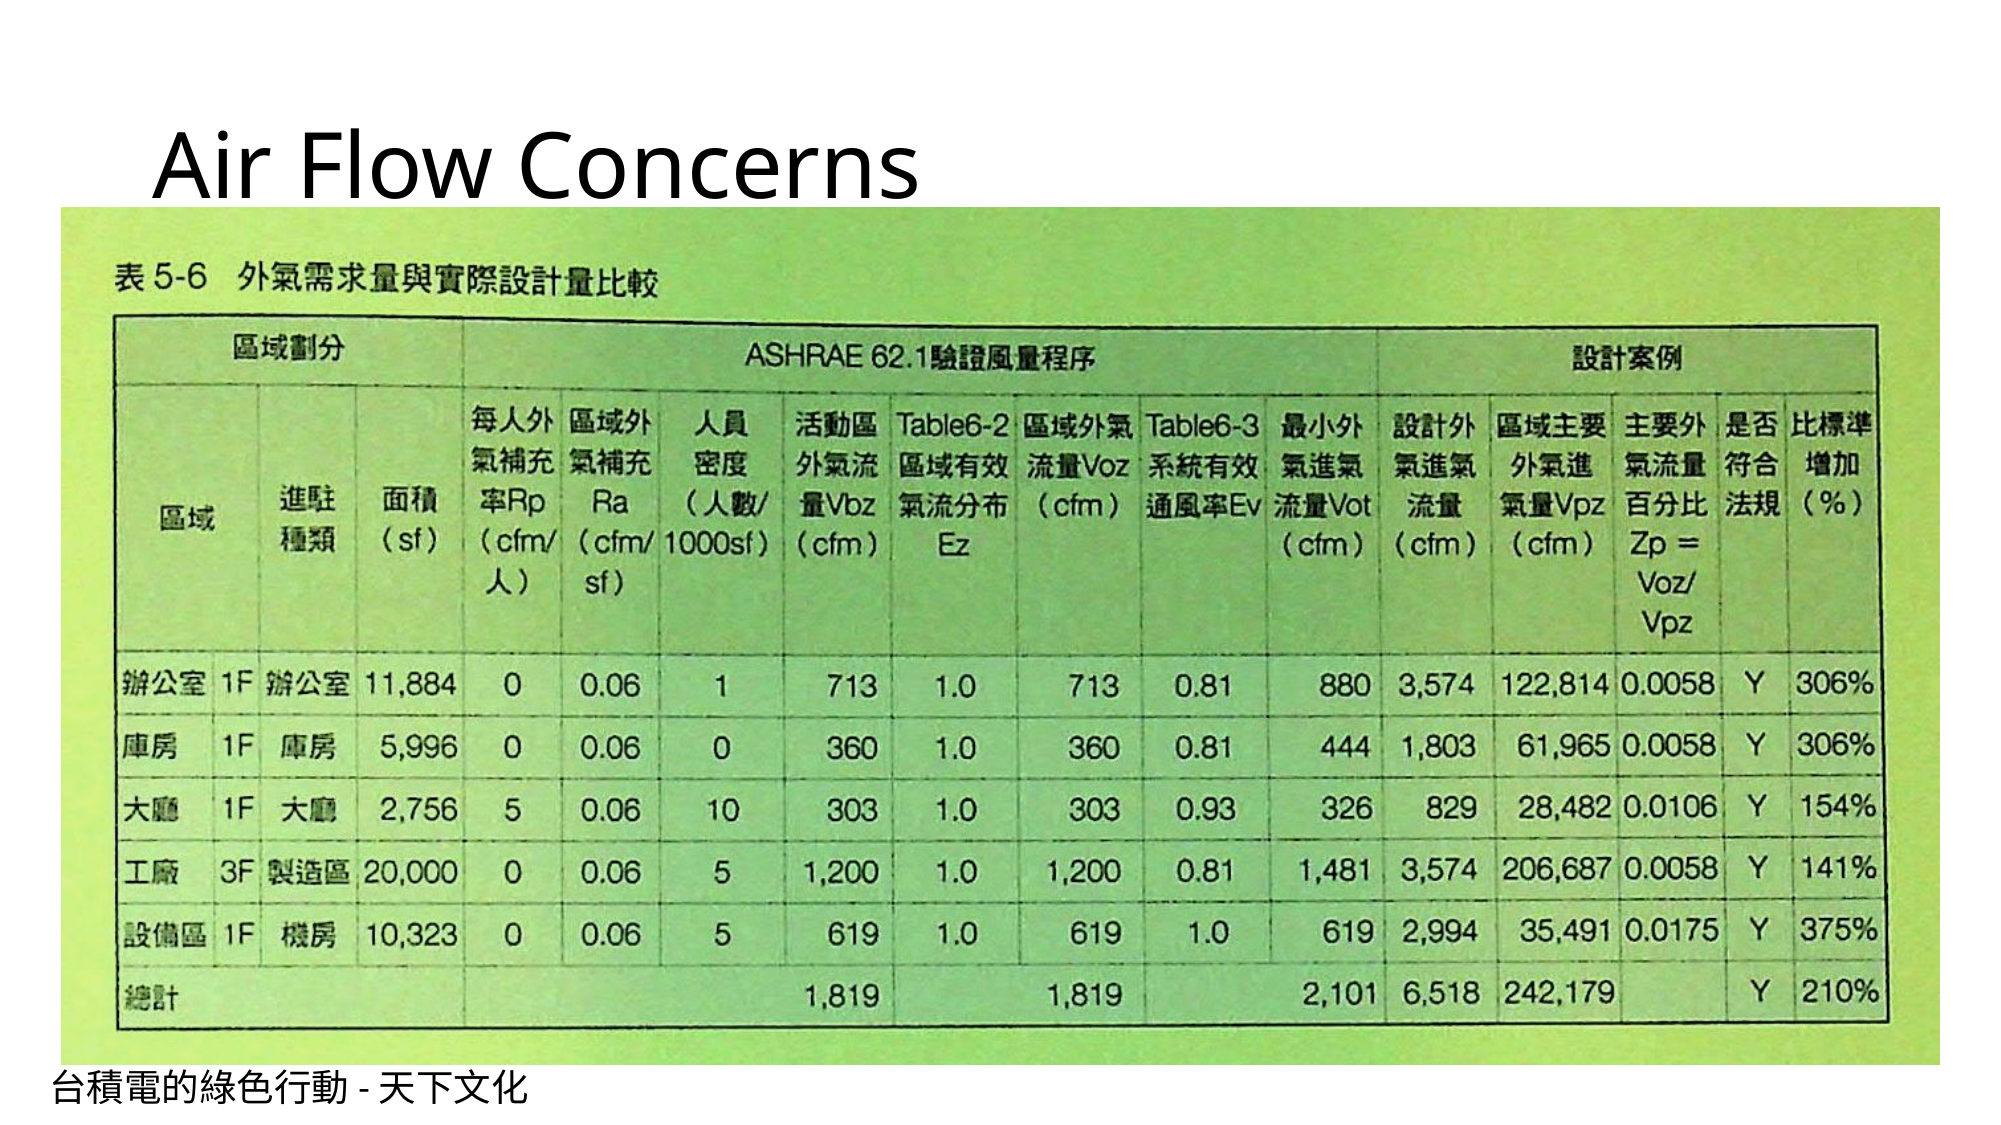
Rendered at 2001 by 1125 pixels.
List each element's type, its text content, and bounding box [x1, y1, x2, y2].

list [60, 207, 1939, 1065]
text_box 台積電的綠色行動-天下文化 [34, 1056, 544, 1117]
title Air Flow Concerns [137, 59, 1863, 207]
